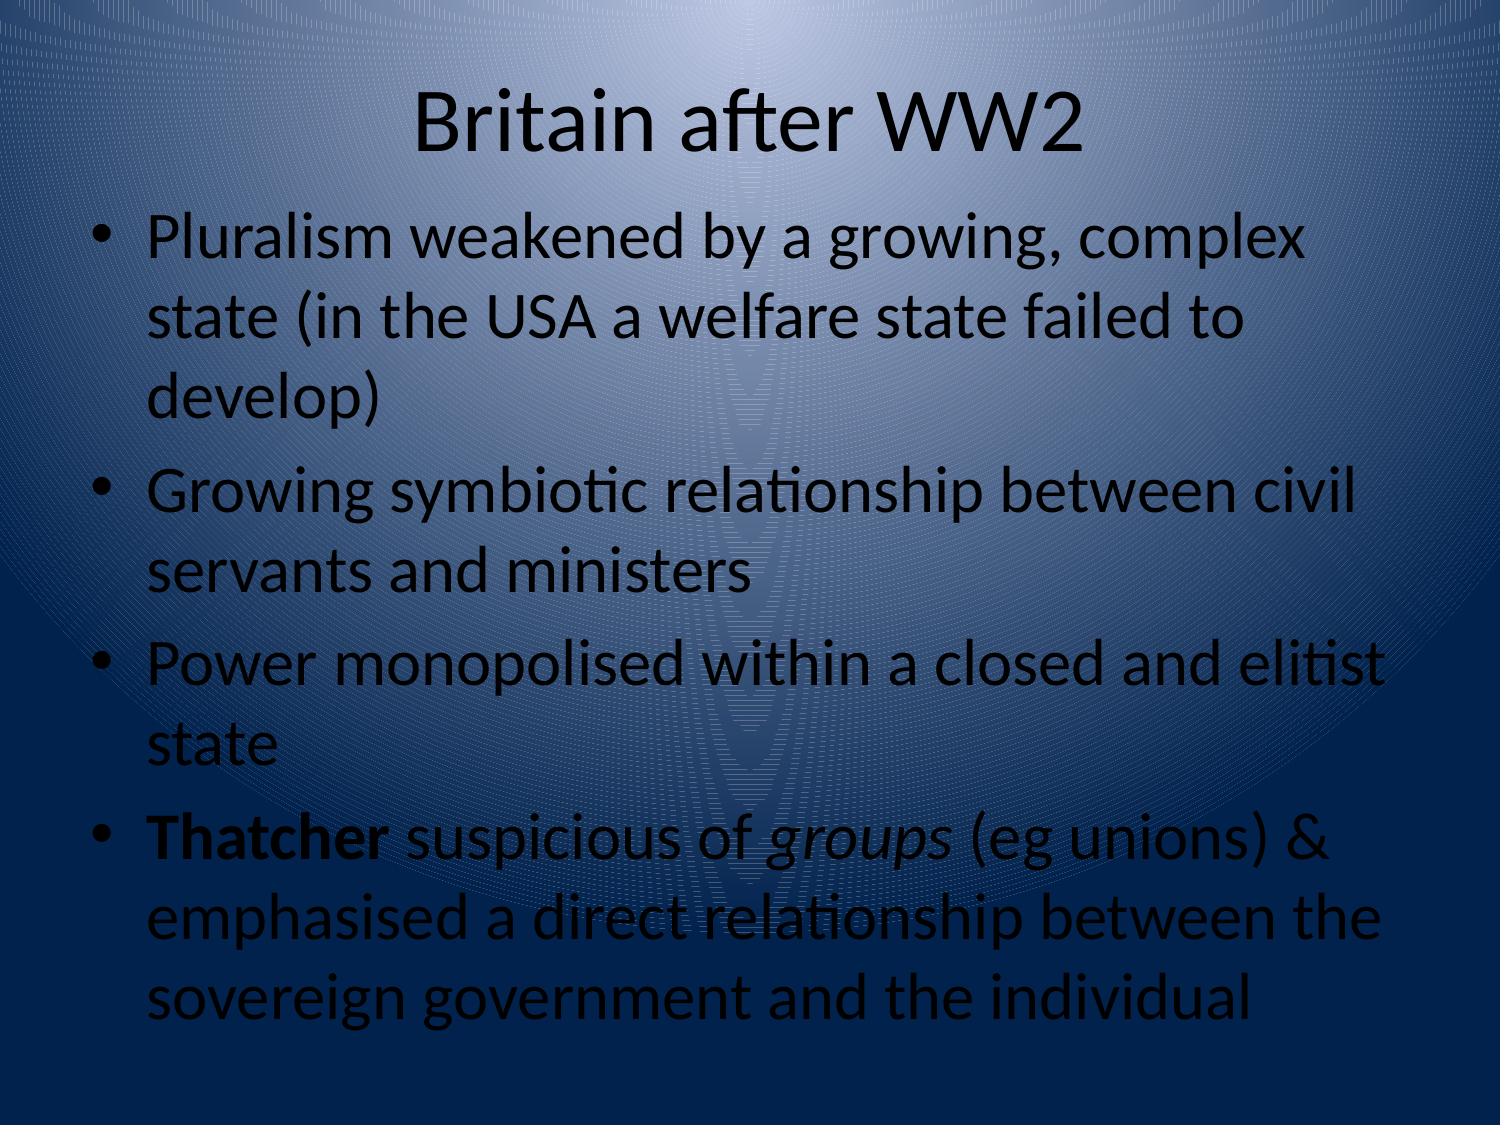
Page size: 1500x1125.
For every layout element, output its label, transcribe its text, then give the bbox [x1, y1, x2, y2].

title Britain after WW2 [75, 45, 1425, 184]
list Pluralism weakened by a growing, complex state (in the USA a welfare state failed to develop) Growing symbiotic relationship between civil servants and ministers Power monopolised within a closed and elitist state Thatcher suspicious of groups (eg unions) & emphasised a direct relationship between the sovereign government and the individual [75, 184, 1425, 1094]
